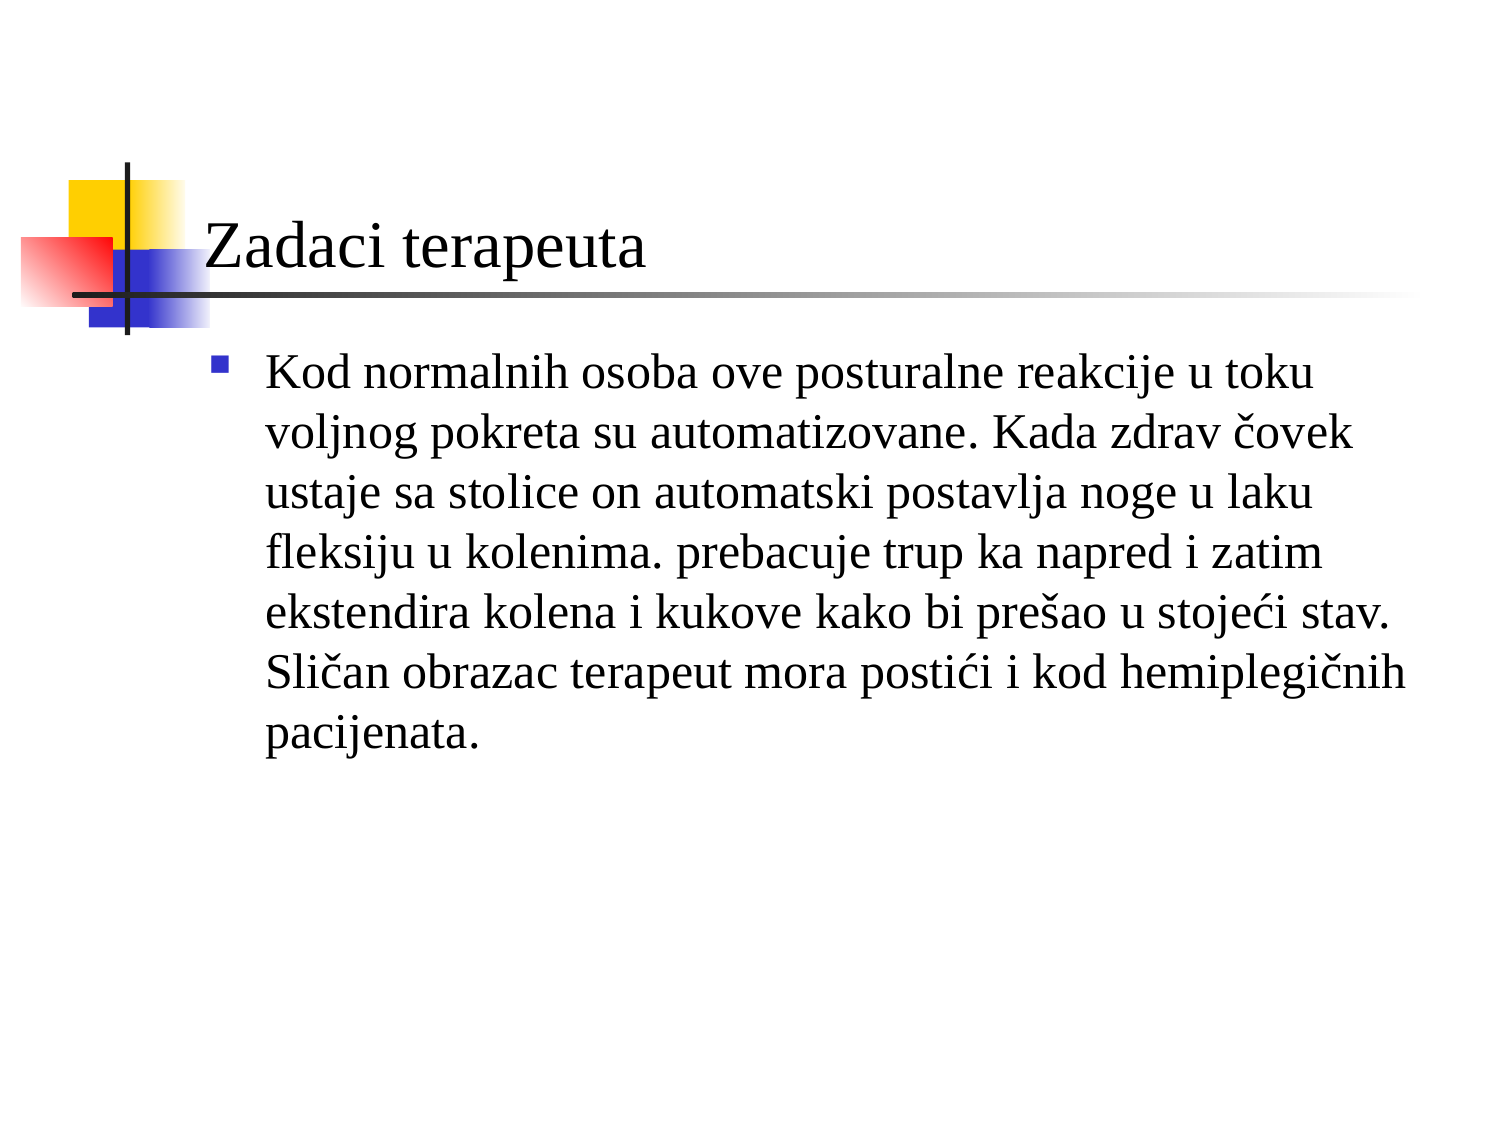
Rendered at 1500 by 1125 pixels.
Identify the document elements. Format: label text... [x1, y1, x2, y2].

title Zadaci terapeuta [188, 101, 1468, 289]
list Kod normalnih osoba ove posturalne reakcije u toku voljnog pokreta su automatizovane. Kada zdrav čovek ustaje sa stolice on automatski postavlja noge u laku fleksiju u kolenima. prebacuje trup ka napred i zatim ekstendira kolena i kukove kako bi prešao u stojeći stav. Sličan obrazac terapeut mora postići i kod hemiplegičnih pacijenata. [193, 330, 1470, 1007]
